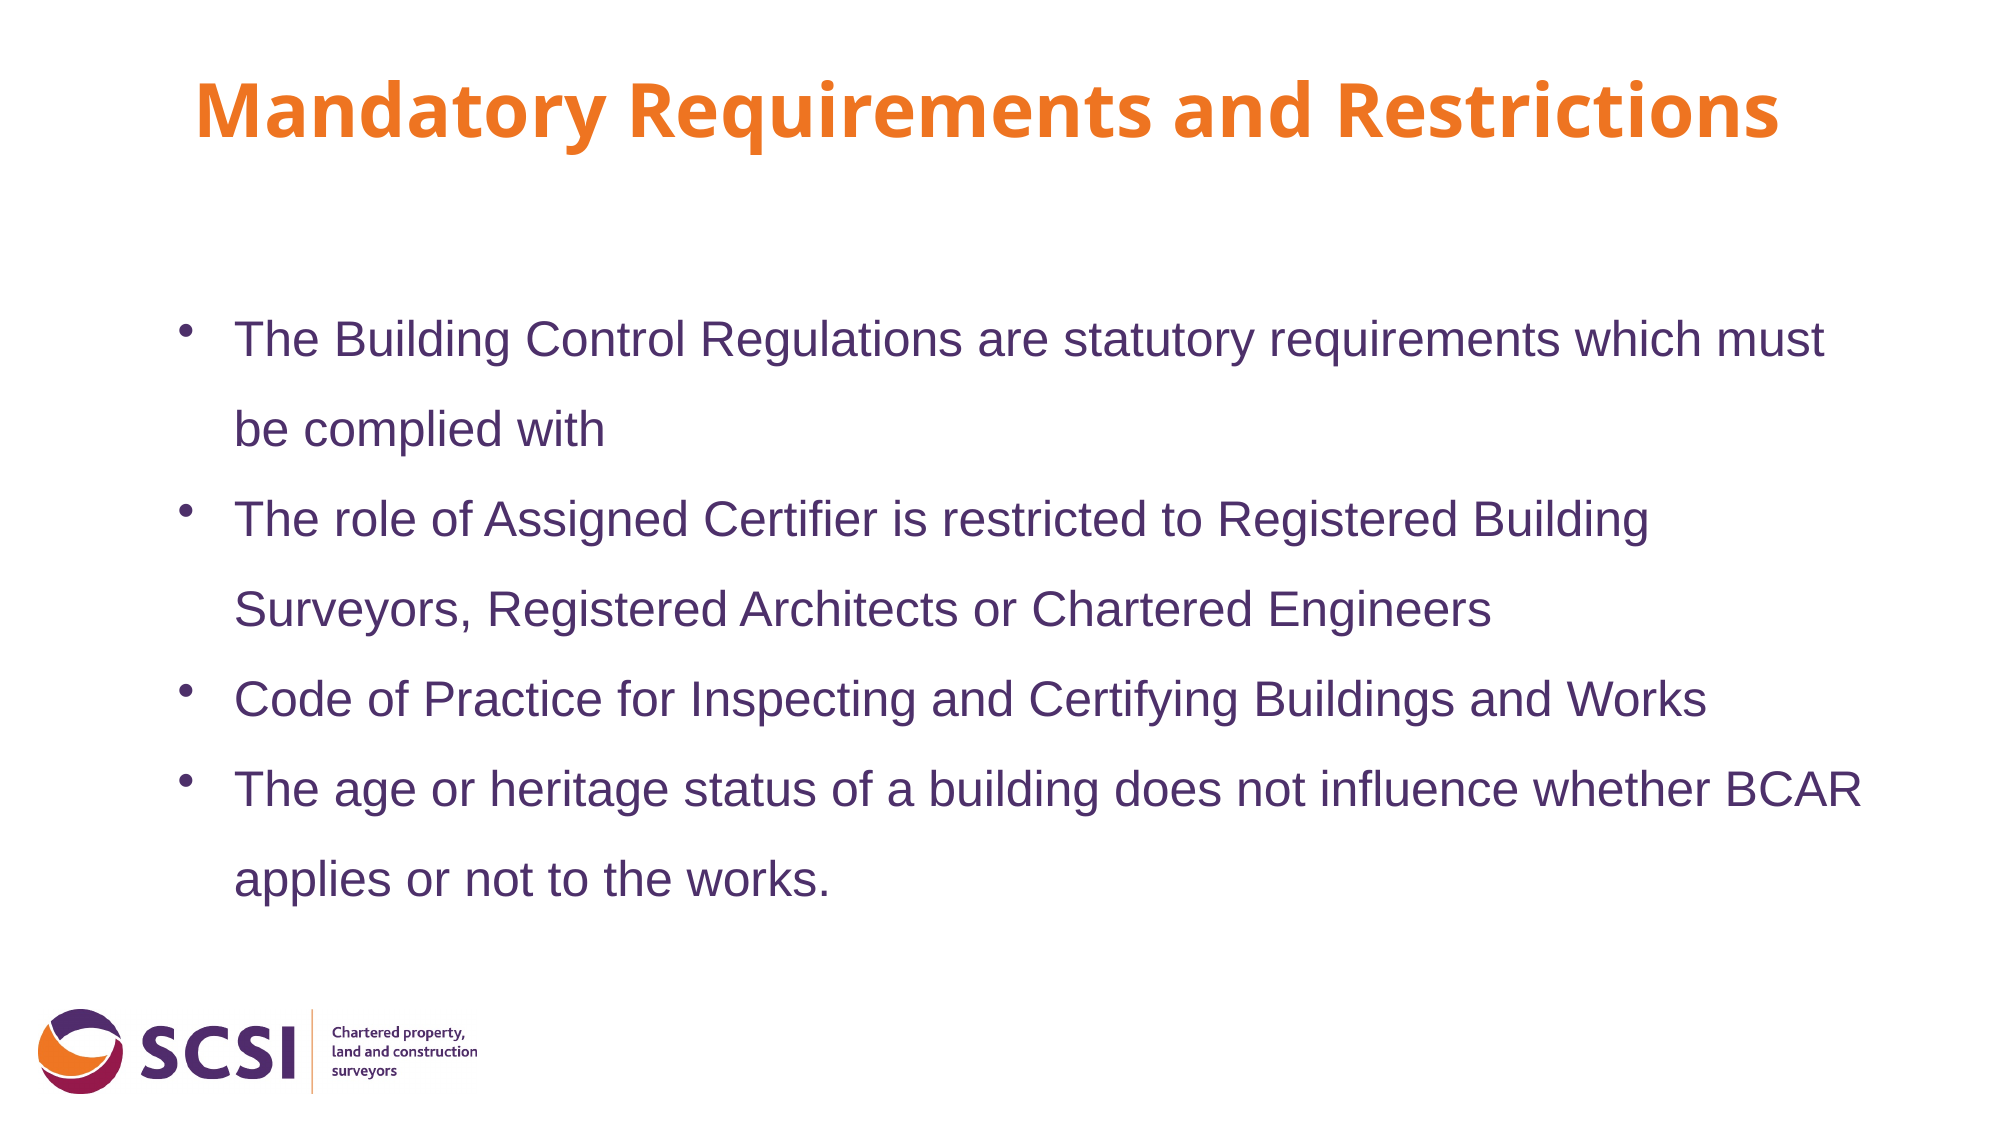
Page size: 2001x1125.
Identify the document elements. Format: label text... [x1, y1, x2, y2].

title Mandatory Requirements and Restrictions [193, 0, 1788, 215]
list The Building Control Regulations are statutory requirements which must be complied with The role of Assigned Certifier is restricted to Registered Building Surveyors, Registered Architects or Chartered Engineers Code of Practice for Inspecting and Certifying Buildings and Works The age or heritage status of a building does not influence whether BCAR applies or not to the works. [177, 276, 1878, 965]
picture [38, 1009, 477, 1094]
